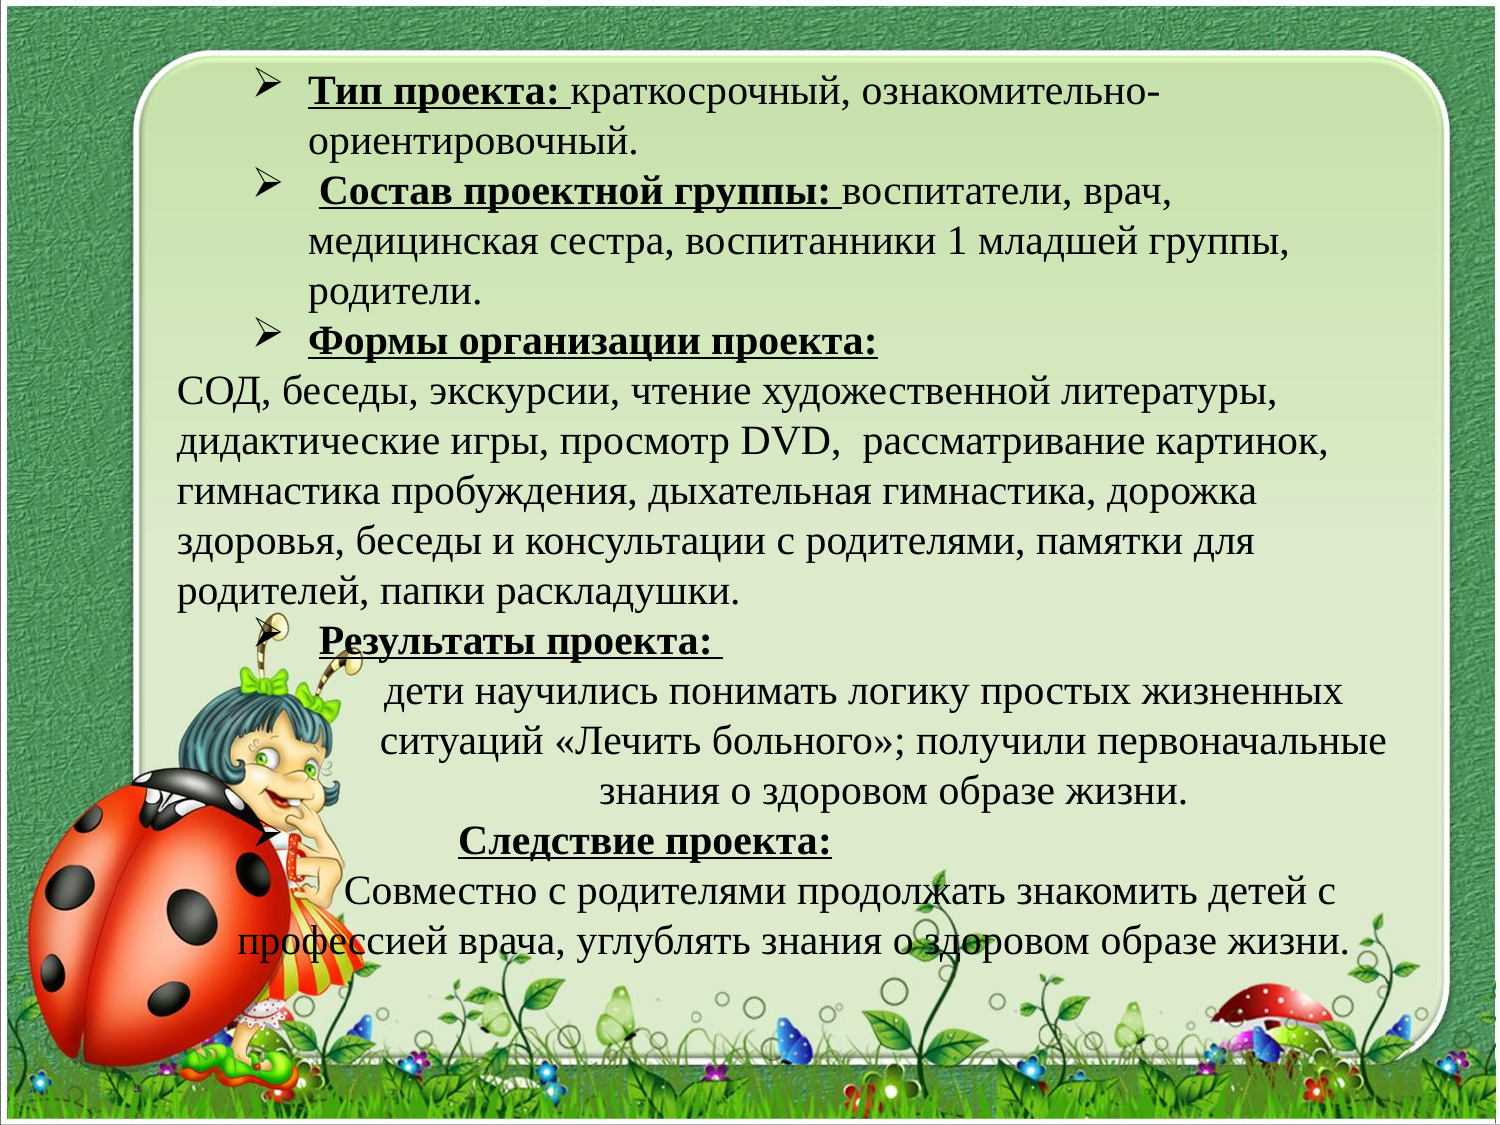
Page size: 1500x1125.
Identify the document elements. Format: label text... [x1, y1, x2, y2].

text_box Тип проекта: краткосрочный, ознакомительно-ориентировочный. Состав проектной группы: воспитатели, врач, медицинская сестра, воспитанники 1 младшей группы, родители. Формы организации проекта: СОД, беседы, экскурсии, чтение художественной литературы, дидактические игры, просмотр DVD, рассматривание картинок, гимнастика пробуждения, дыхательная гимнастика, дорожка здоровья, беседы и консультации с родителями, памятки для родителей, папки раскладушки. Результаты проекта: дети научились понимать логику простых жизненных ситуаций «Лечить больного»; получили первоначальные знания о здоровом образе жизни. Следствие проекта: Совместно с родителями продолжать знакомить детей с профессией врача, углублять знания о здоровом образе жизни. [162, 55, 1426, 971]
picture [0, 0, 1500, 1125]
